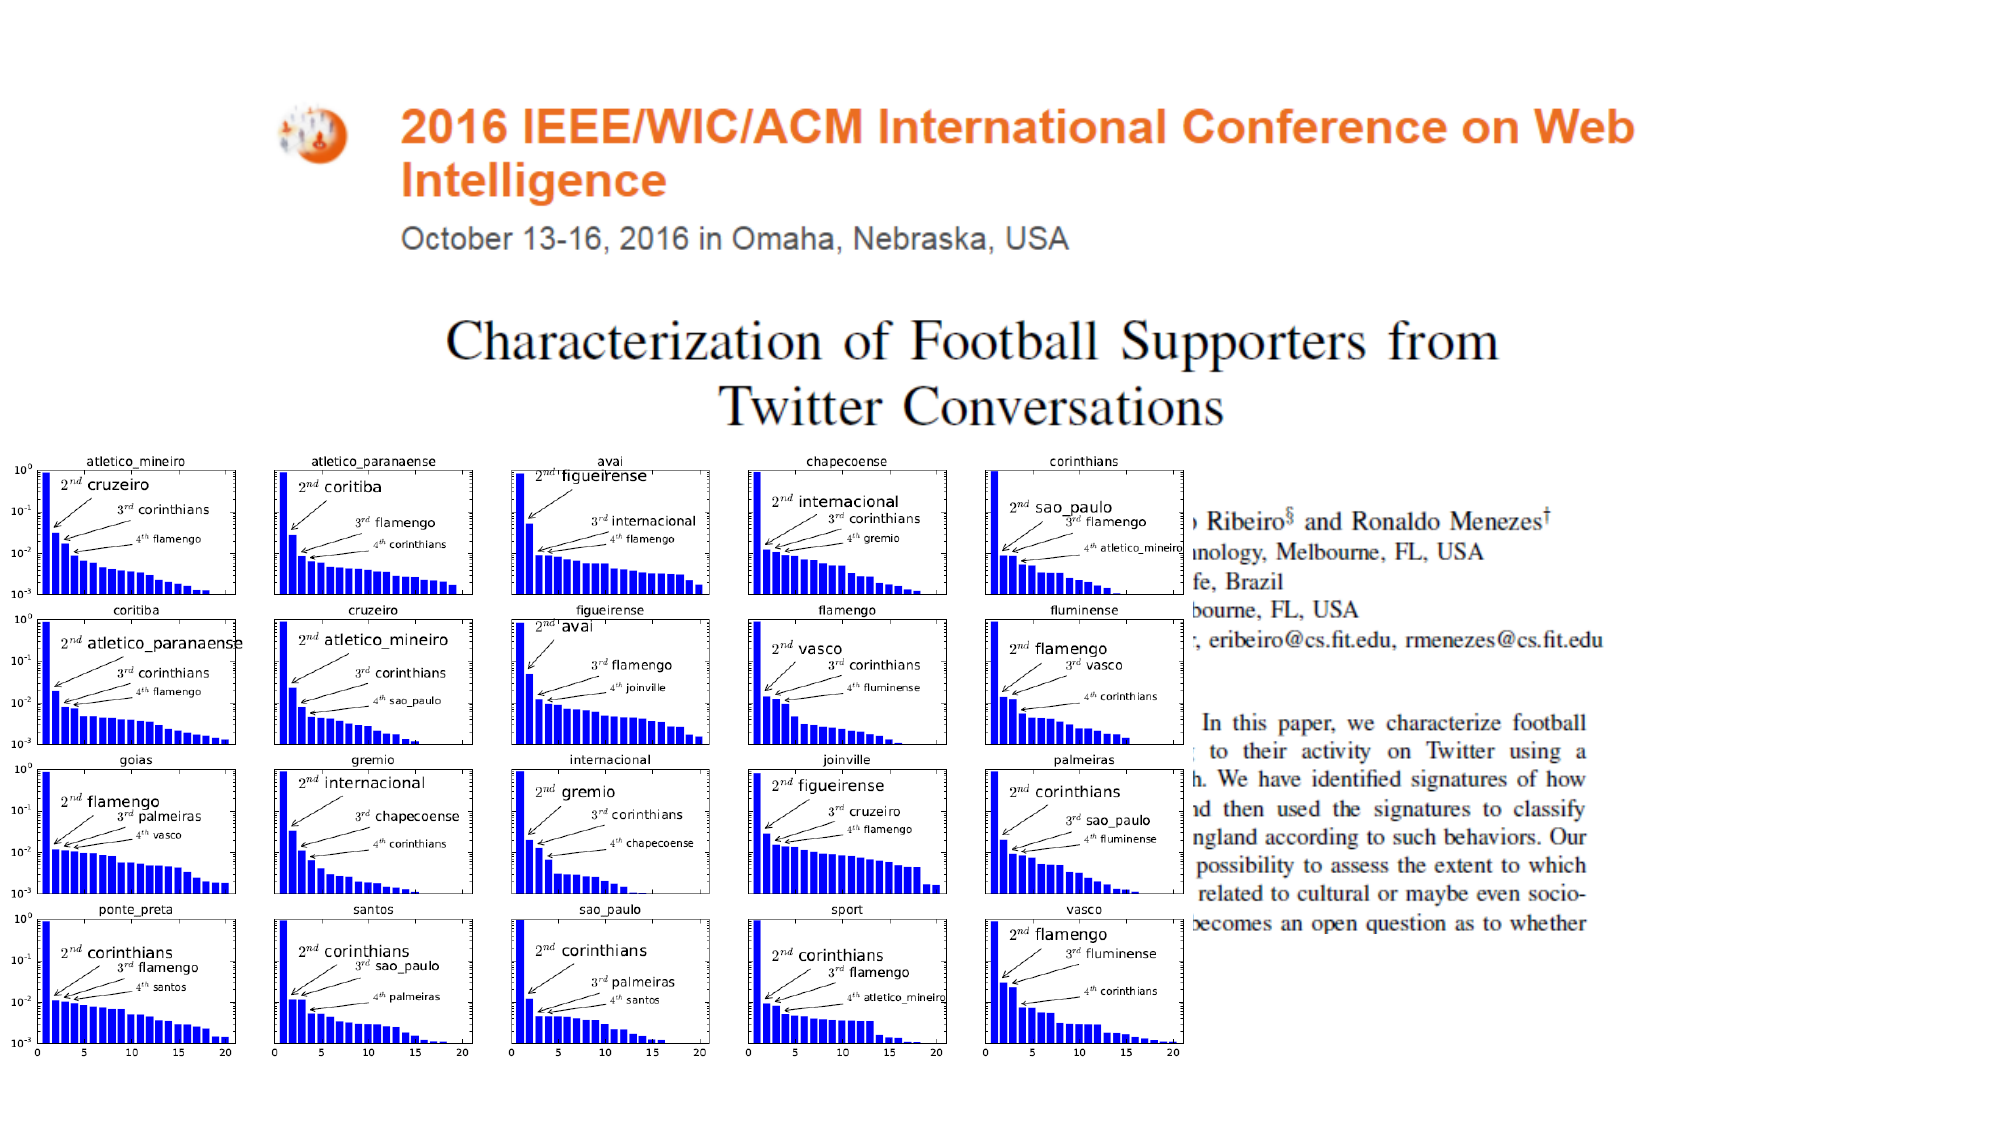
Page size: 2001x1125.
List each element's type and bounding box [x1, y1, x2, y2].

picture [6, 51, 1704, 1063]
